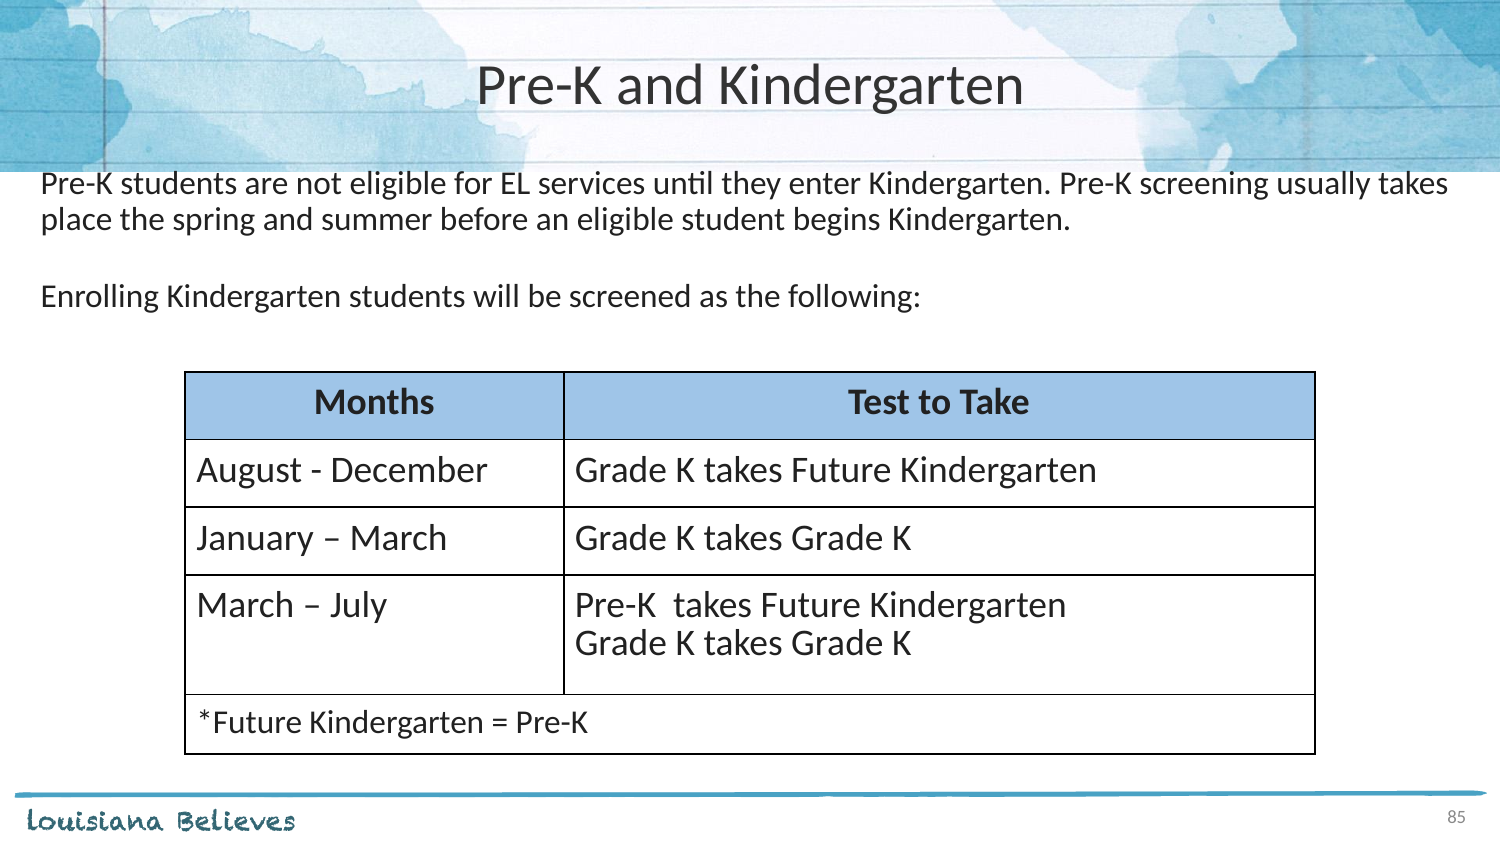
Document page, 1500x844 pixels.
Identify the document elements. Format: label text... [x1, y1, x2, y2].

title Pre-K and Kindergarten [0, 0, 1500, 172]
table_cell Grade K takes Future Kindergarten [565, 440, 1314, 506]
table_header Months [186, 373, 563, 439]
table_cell *Future Kindergarten = Pre-K [186, 695, 1314, 753]
table_cell March – July [186, 576, 563, 694]
list Pre-K students are not eligible for EL services until they enter Kindergarten. Pre-K screening usually takes place the spring and summer before an eligible student begins Kindergarten. Enrolling Kindergarten students will be screened as the following: [25, 151, 1476, 733]
table_cell August - December [186, 440, 563, 506]
table_cell Grade K takes Grade K [565, 508, 1314, 574]
table_header Test to Take [565, 373, 1314, 439]
picture [0, 786, 1500, 844]
table_cell Pre-K takes Future Kindergarten Grade K takes Grade K [565, 576, 1314, 694]
table_cell January – March [186, 508, 563, 574]
